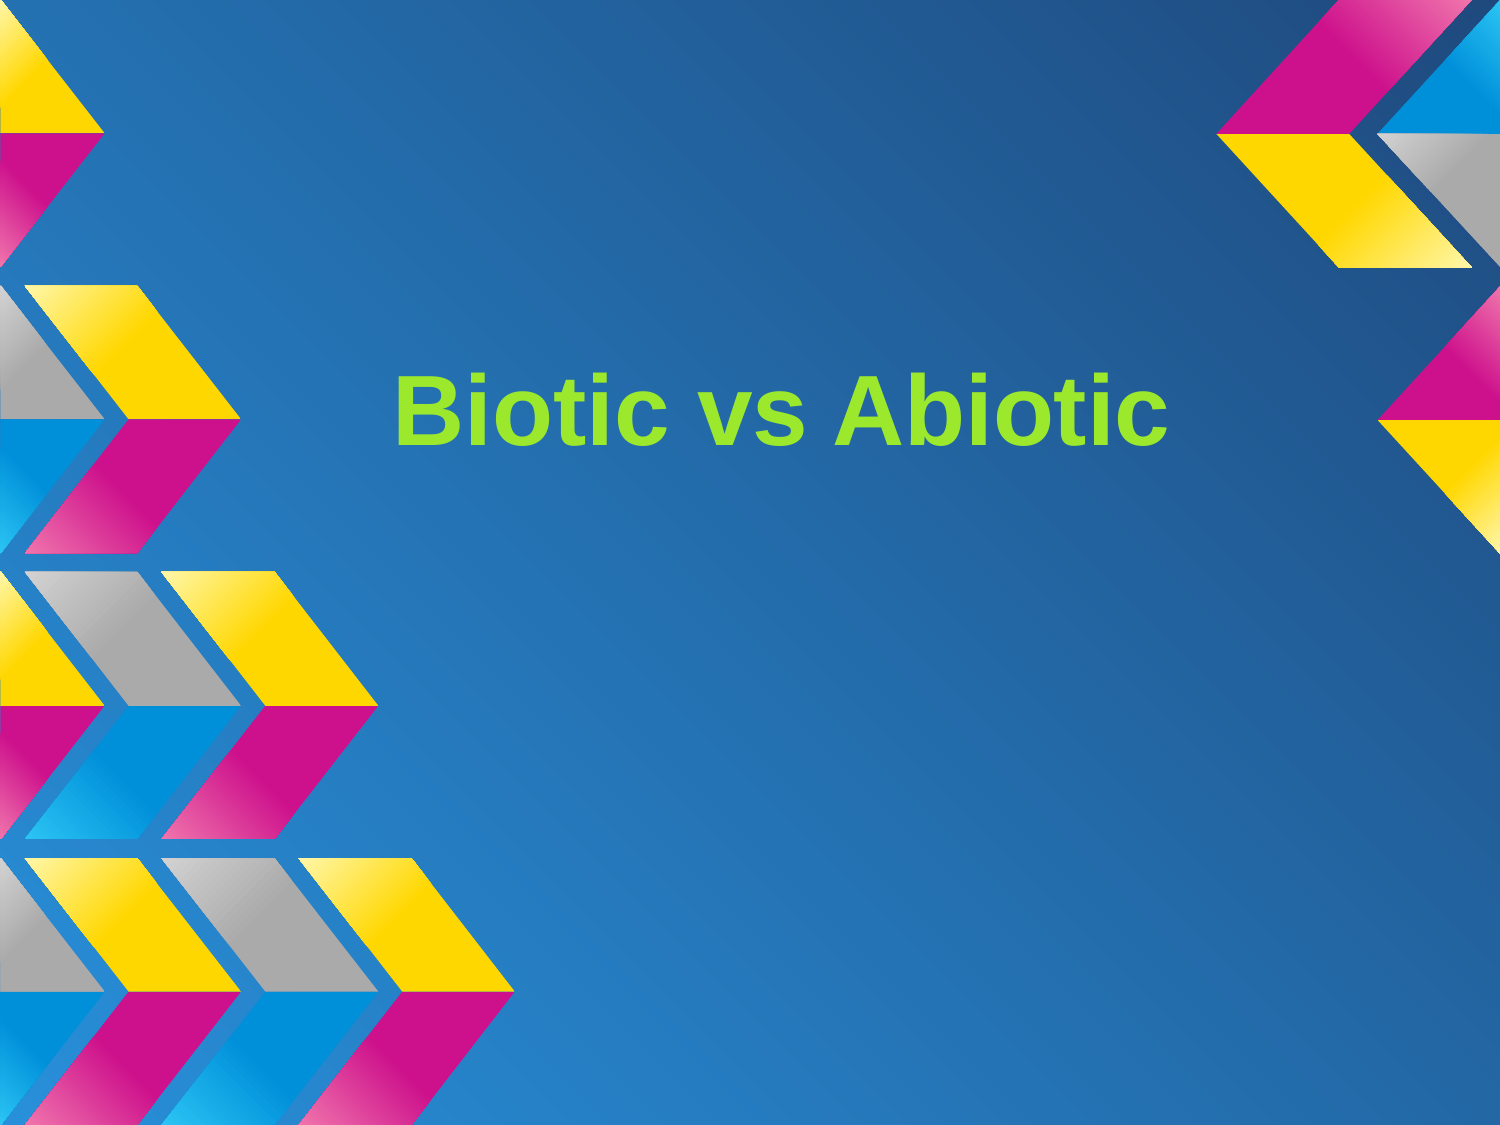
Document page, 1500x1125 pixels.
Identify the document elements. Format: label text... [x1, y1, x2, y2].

title Biotic vs Abiotic [327, 239, 1378, 481]
